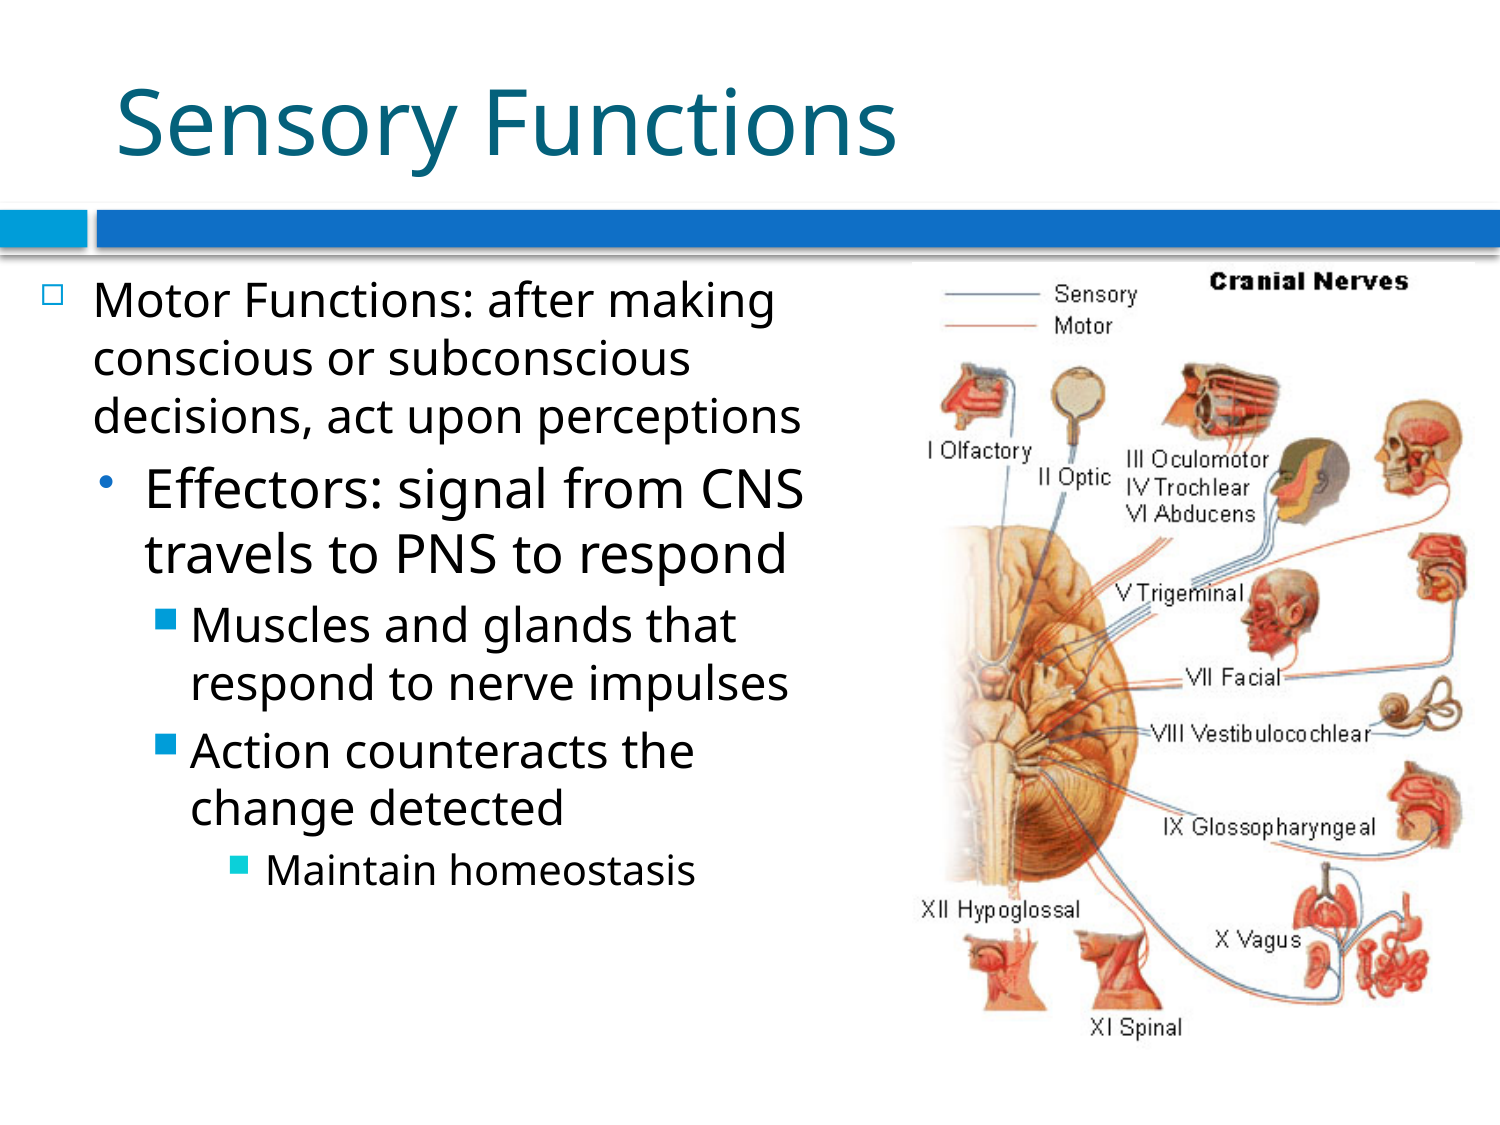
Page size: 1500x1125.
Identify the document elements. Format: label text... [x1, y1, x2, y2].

title Sensory Functions [100, 37, 1439, 201]
list Motor Functions: after making conscious or subconscious decisions, act upon perceptions Effectors: signal from CNS travels to PNS to respond Muscles and glands that respond to nerve impulses Action counteracts the change detected Maintain homeostasis [24, 262, 888, 1001]
picture [912, 262, 1476, 1058]
